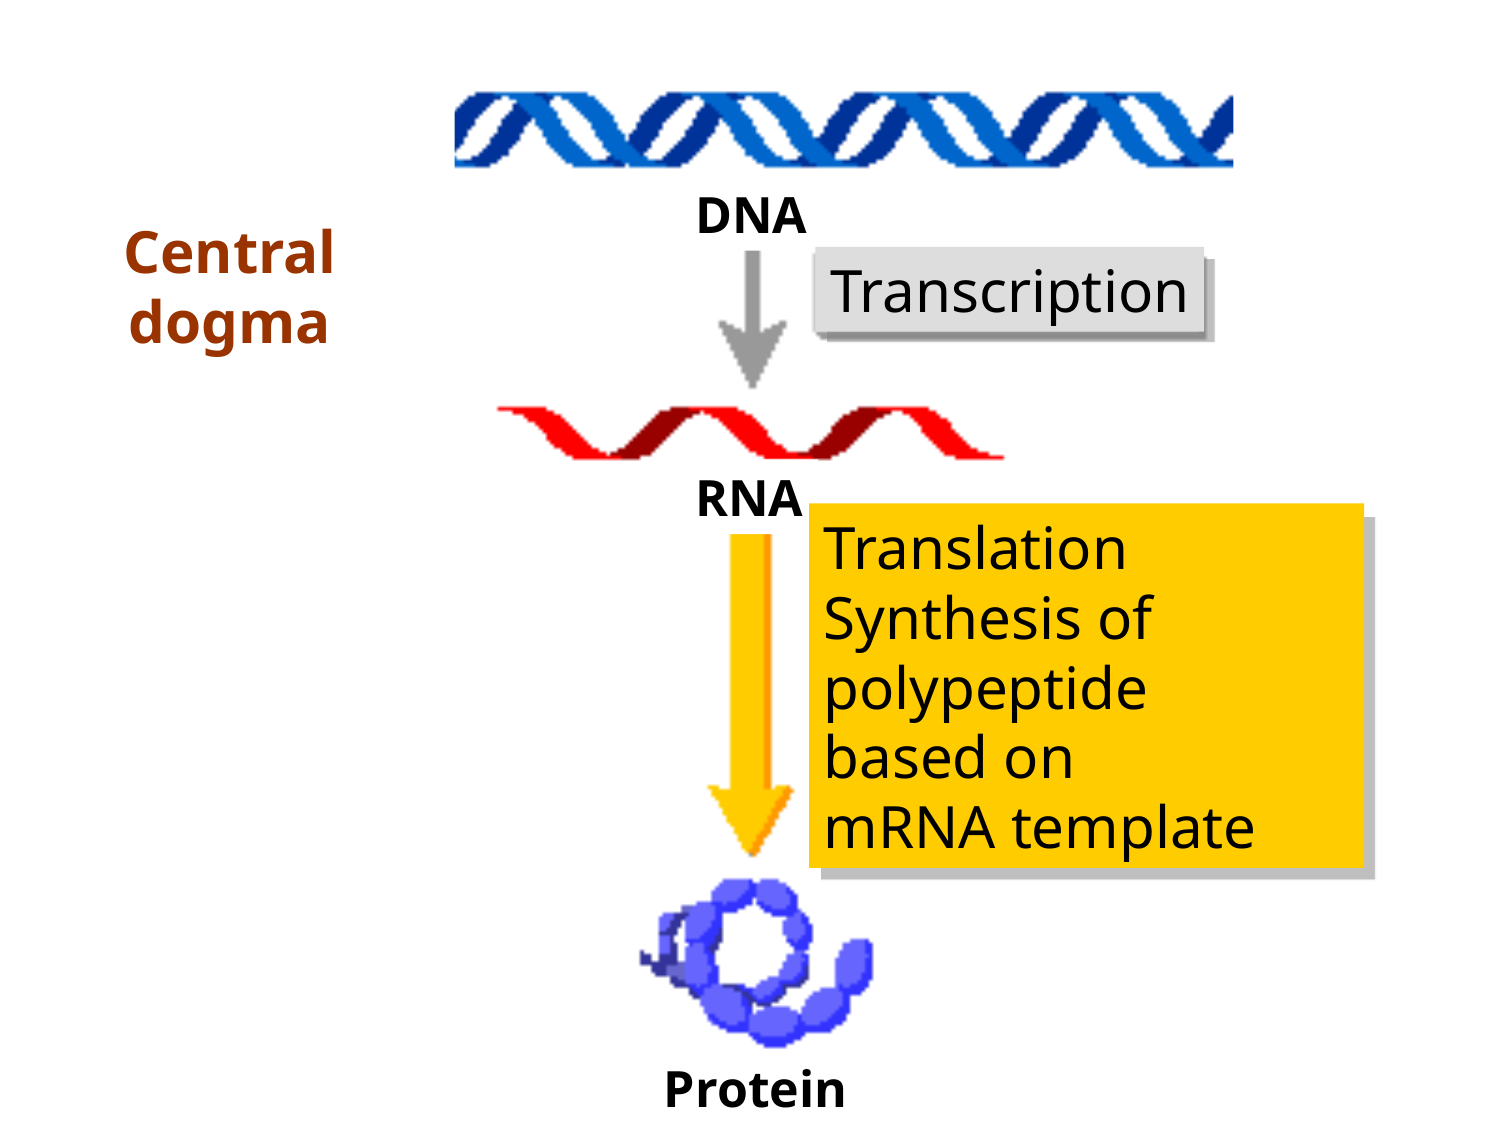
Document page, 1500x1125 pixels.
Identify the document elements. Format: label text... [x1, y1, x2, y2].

text_box Translation Synthesis of polypeptide based on mRNA template [1238, 503, 1365, 868]
text_box Protein [649, 1058, 863, 1125]
text_box Central dogma [108, 207, 352, 363]
picture [454, 81, 1234, 1051]
